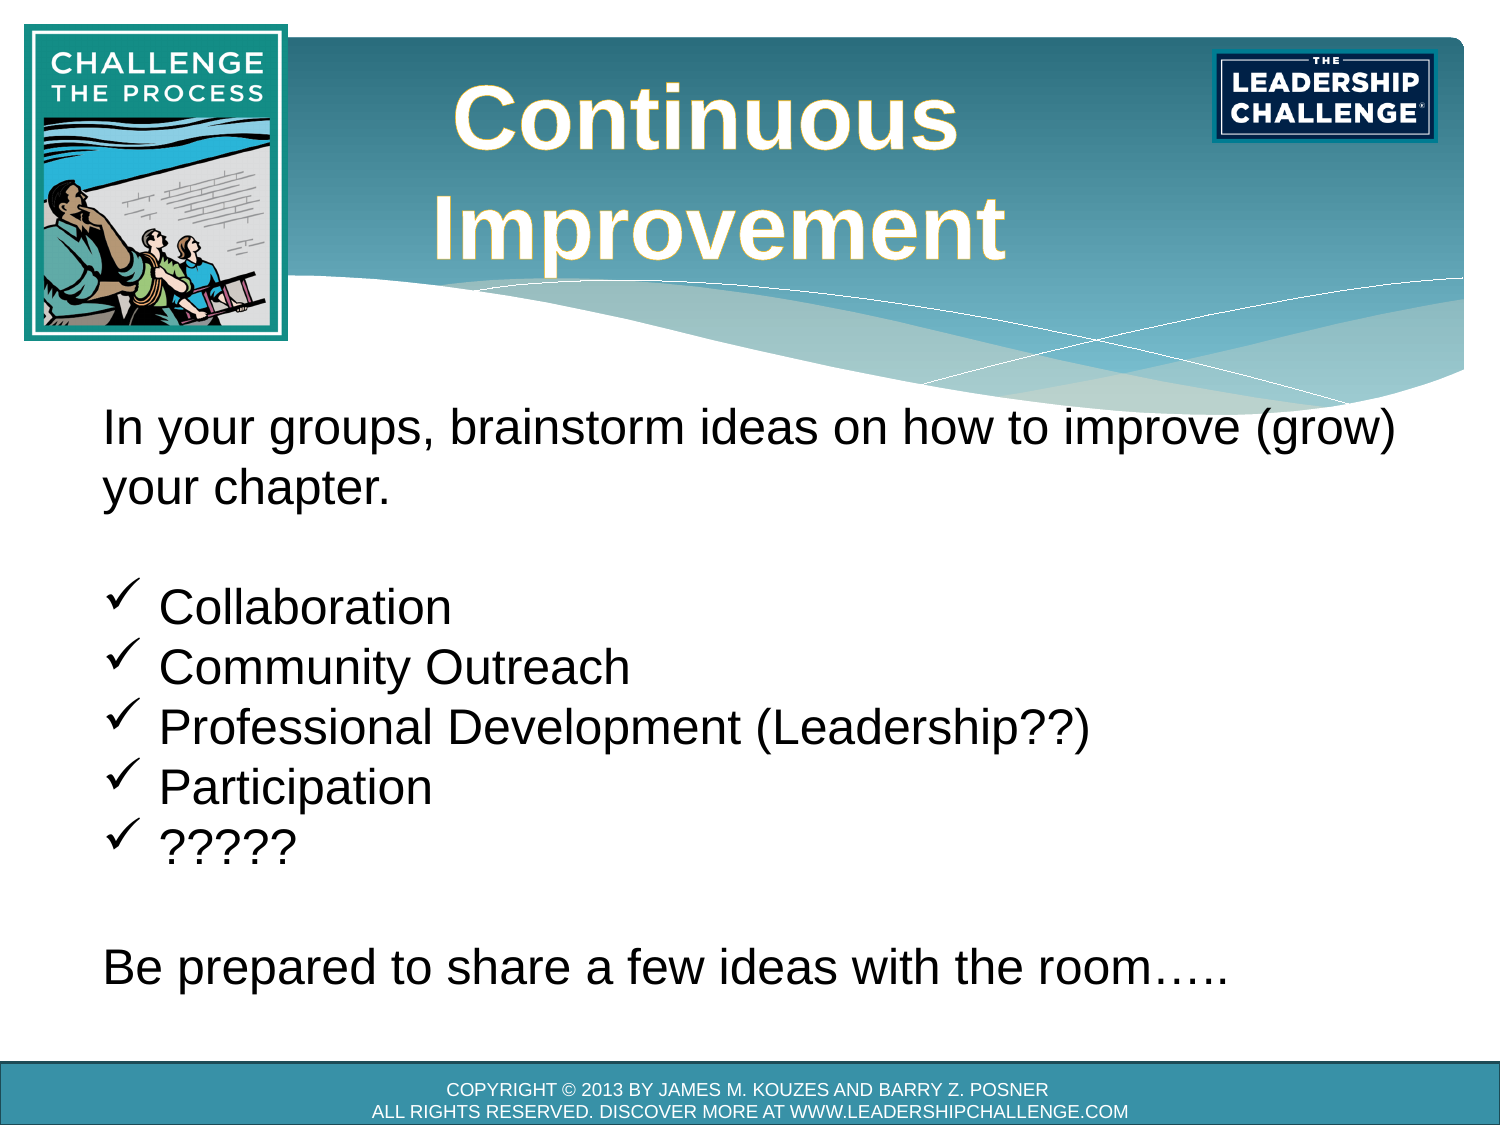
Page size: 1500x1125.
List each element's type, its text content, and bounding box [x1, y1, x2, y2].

picture [24, 24, 288, 342]
picture [1212, 49, 1438, 143]
text_box Continuous Improvement [390, 49, 1022, 285]
text_box In your groups, brainstorm ideas on how to improve (grow) your chapter. Collaboration Community Outreach Professional Development (Leadership??) Participation ????? Be prepared to share a few ideas with the room….. [87, 387, 1413, 1125]
